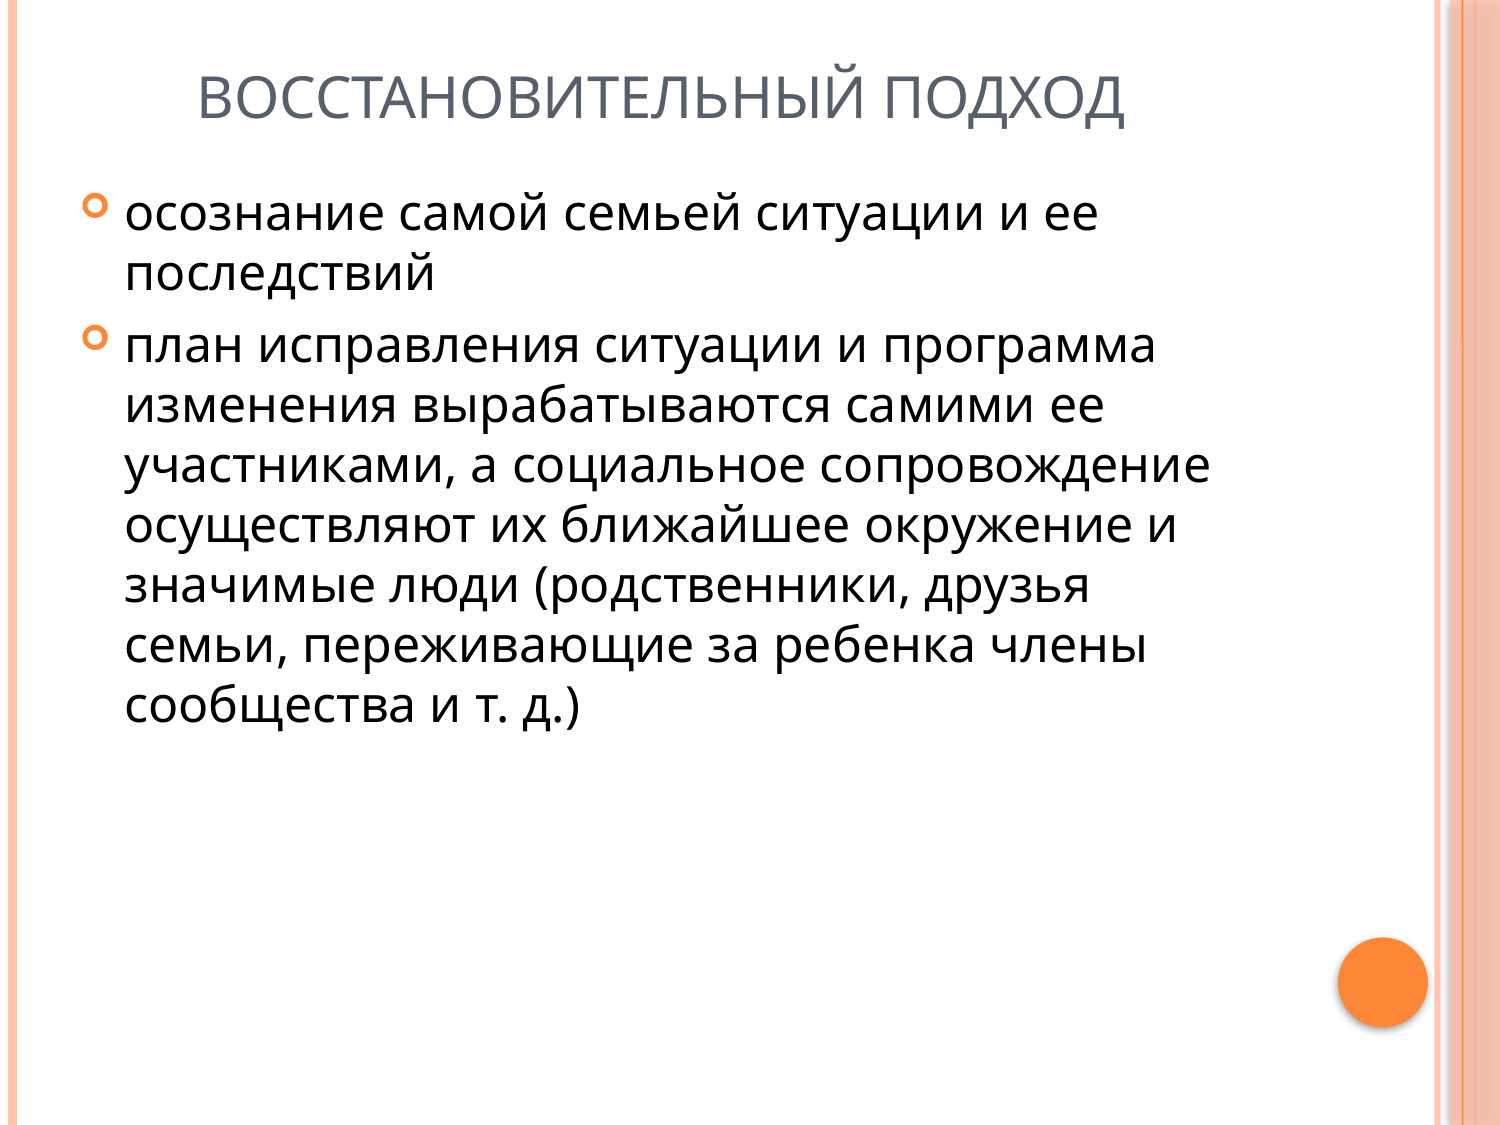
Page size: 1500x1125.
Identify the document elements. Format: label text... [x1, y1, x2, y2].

title Восстановительный подход [75, 52, 1263, 138]
list осознание самой семьей ситуации и ее последствий план исправления ситуации и программа изменения вырабатываются самими ее участниками, а социальное сопровождение осуществляют их ближайшее окружение и значимые люди (родственники, друзья семьи, переживающие за ребенка члены сообщества и т. д.) [64, 172, 1253, 968]
